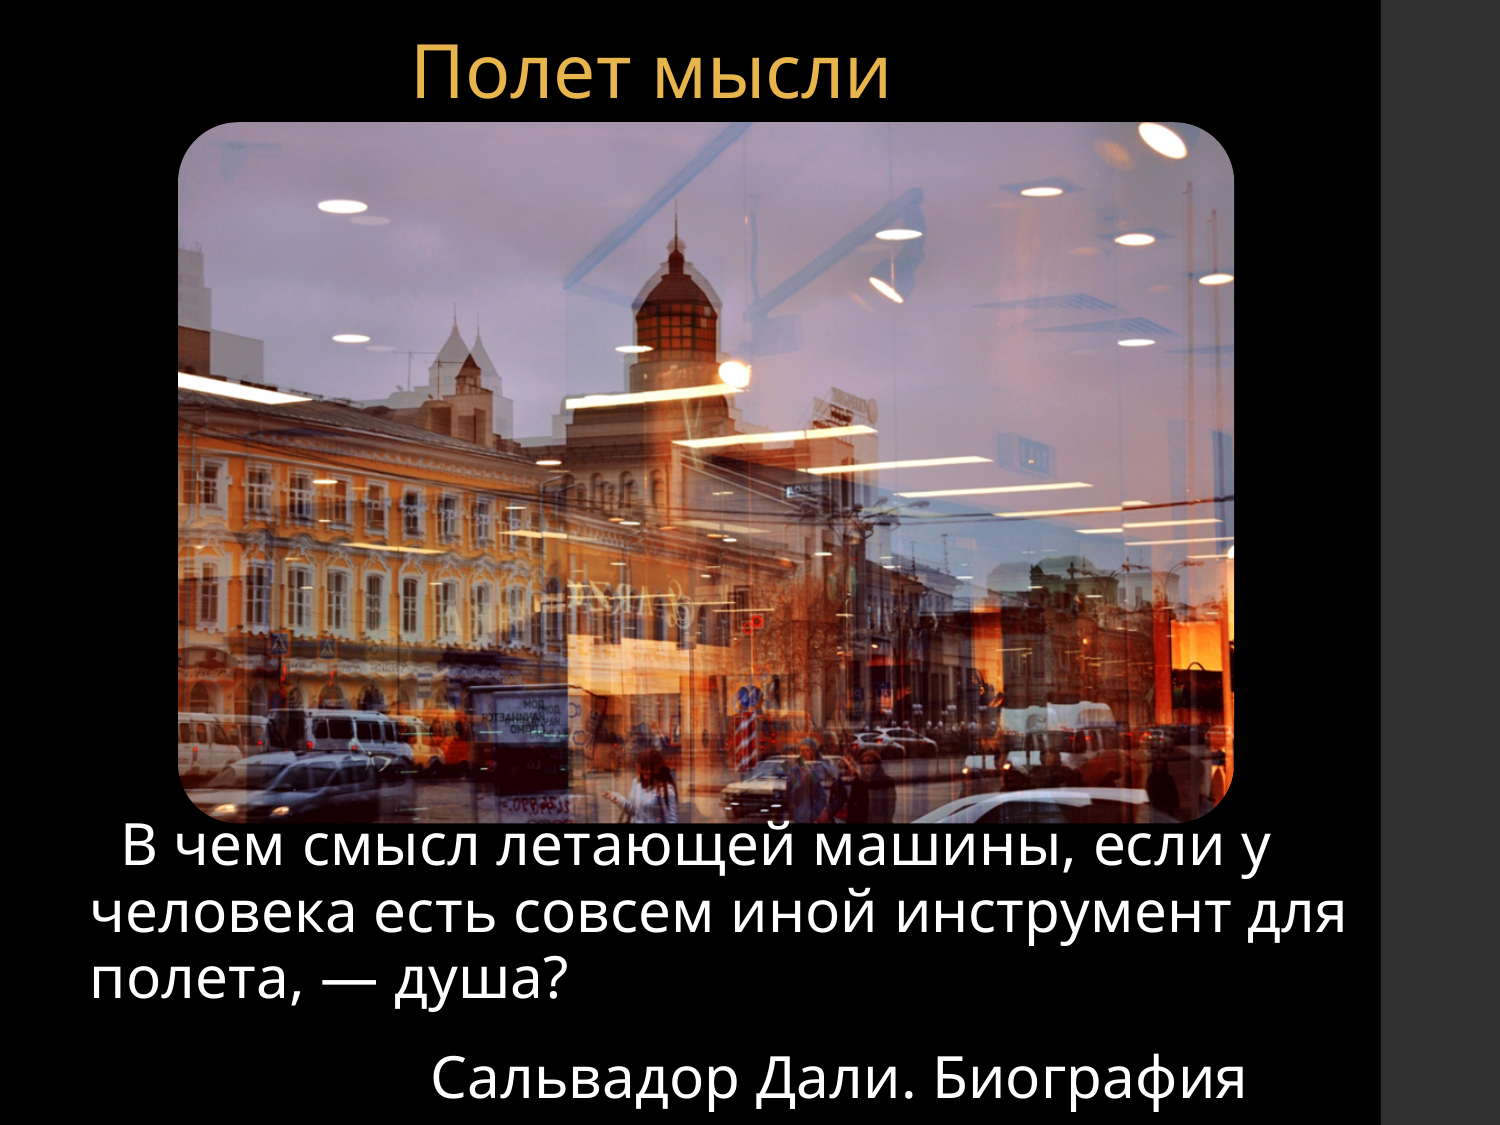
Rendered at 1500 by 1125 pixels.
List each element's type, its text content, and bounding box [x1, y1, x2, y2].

list В чем смысл летающей машины, если у человека есть совсем иной инструмент для полета, — душа? Сальвадор Дали. Биография [74, 805, 1424, 1125]
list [177, 121, 1235, 824]
title Полет мысли [395, 15, 1049, 117]
